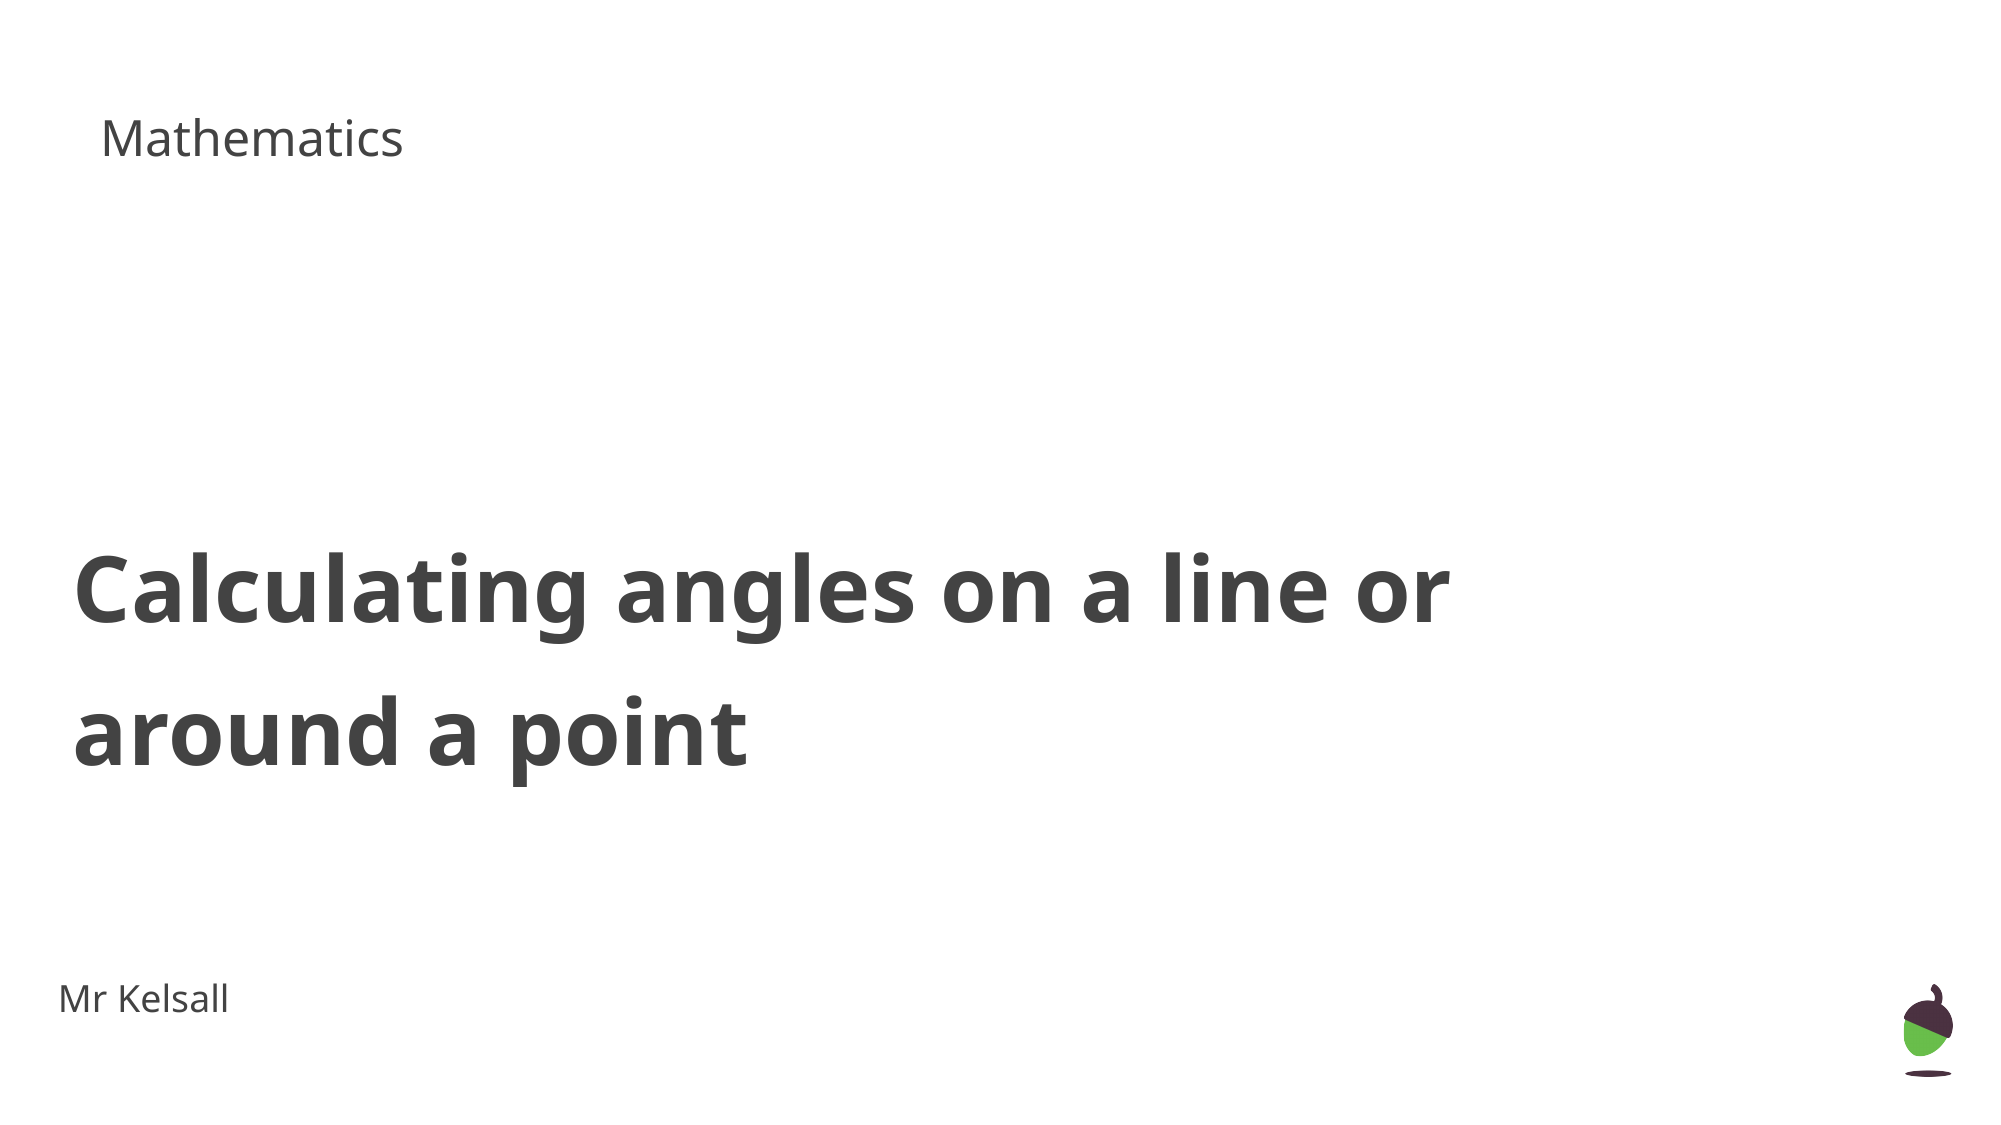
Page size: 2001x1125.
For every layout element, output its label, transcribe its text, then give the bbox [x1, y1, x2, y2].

subtitle Mr Kelsall [57, 885, 923, 1021]
text_box Calculating angles on a line or around a point [57, 490, 1679, 635]
subtitle Mathematics [100, 97, 1900, 271]
picture [1903, 984, 1953, 1077]
